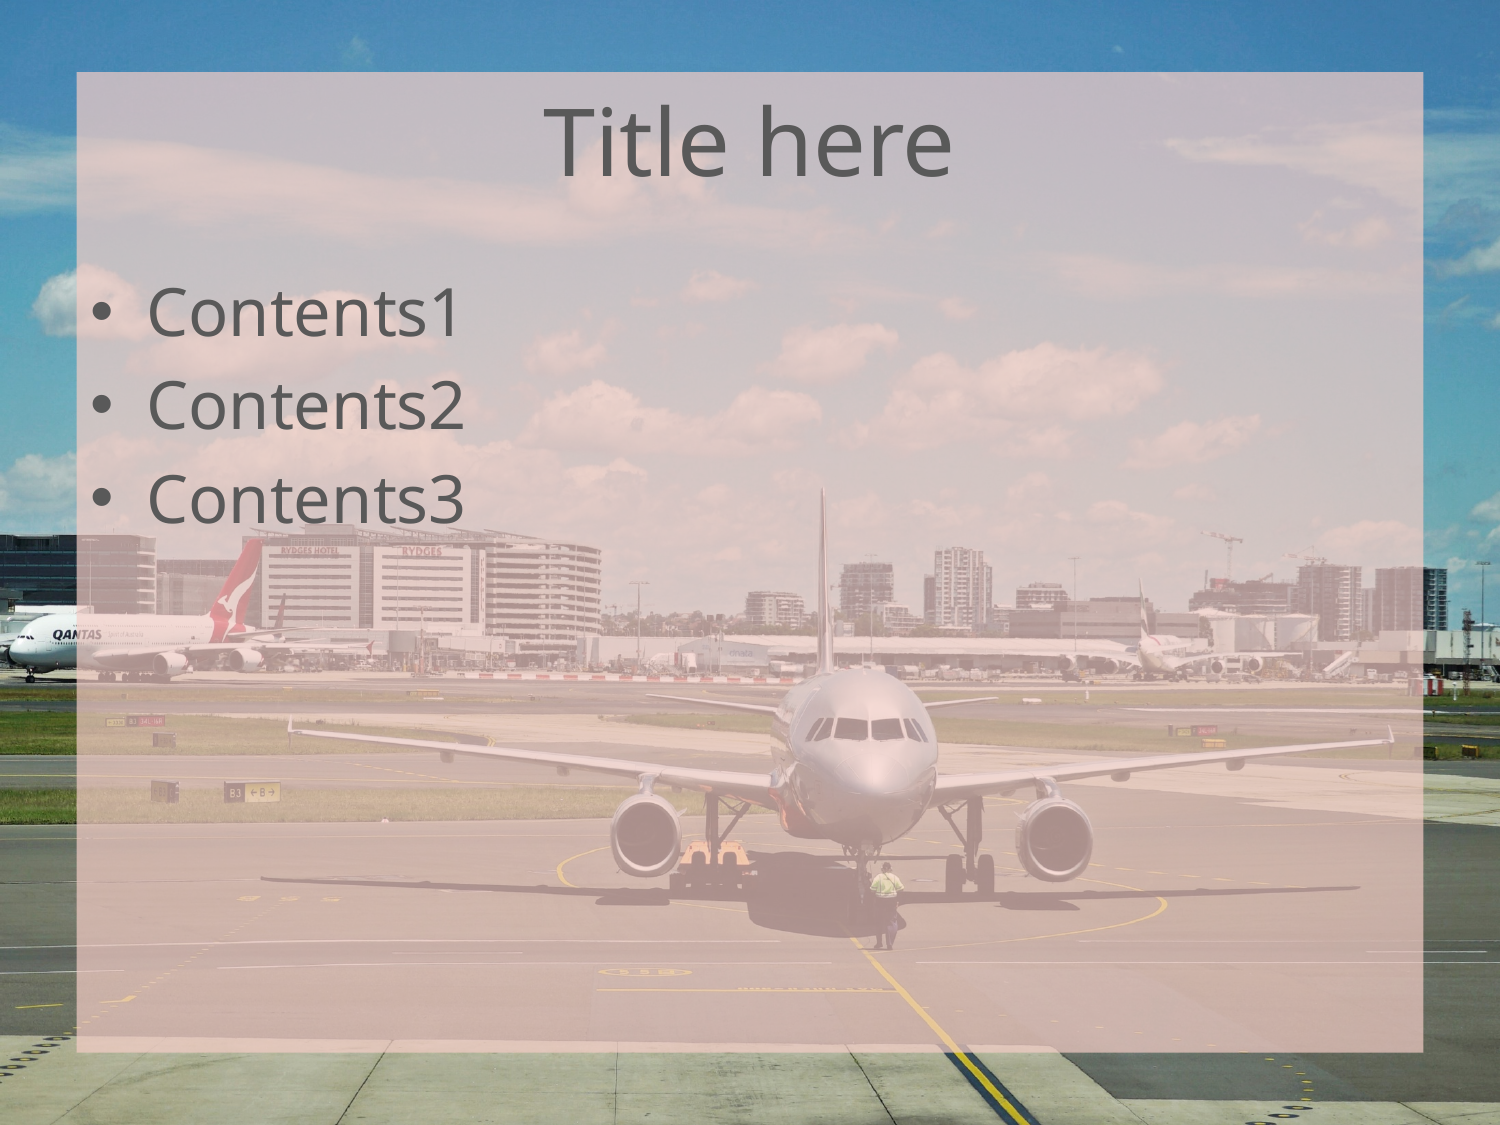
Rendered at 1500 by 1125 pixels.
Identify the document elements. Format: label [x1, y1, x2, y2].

text_box [0, 0, 1500, 1125]
